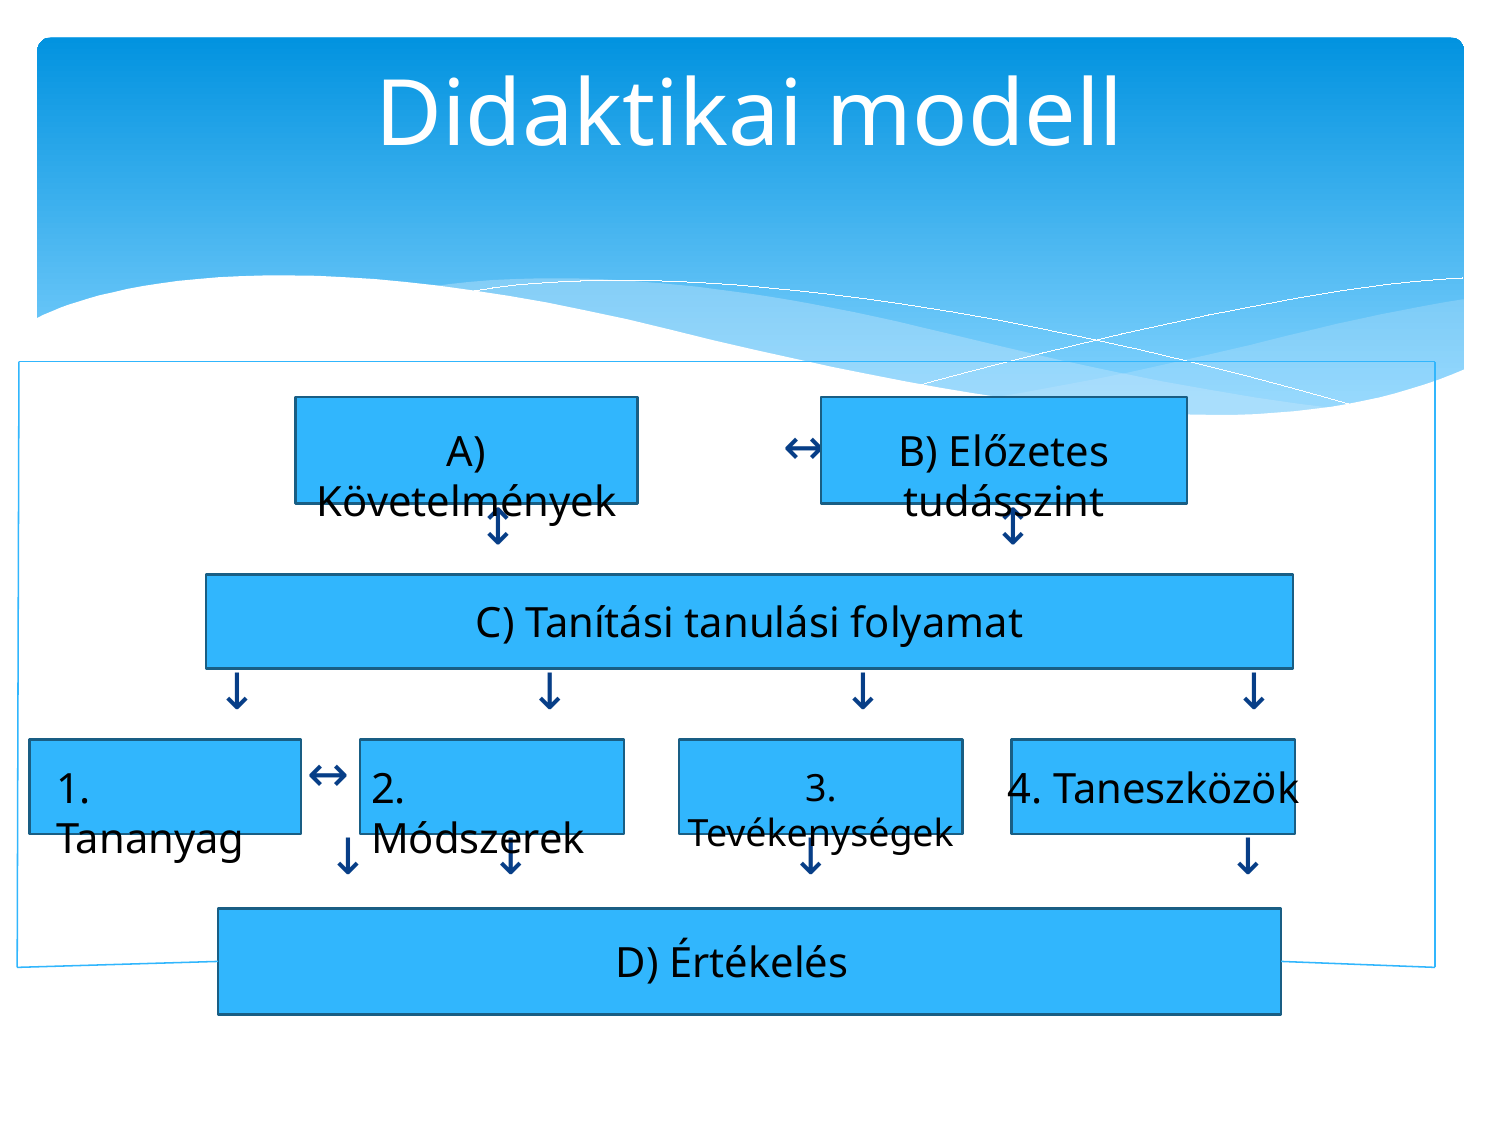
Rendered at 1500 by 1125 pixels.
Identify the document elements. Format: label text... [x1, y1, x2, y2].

text_box 3. Tevékenységek [661, 756, 981, 862]
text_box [16, 361, 20, 968]
list ↔ ↕ ↕ ↓ ↓ ↓ ↓ ↔ ↔ ↔ ↔ ↔ ↓ ↓ ↓ ↓ [117, 314, 1500, 1098]
text_box [820, 396, 1188, 417]
text_box 2. Módszerek [356, 754, 628, 869]
text_box 1. Tananyag [41, 754, 290, 869]
text_box [205, 573, 1294, 670]
text_box [28, 738, 302, 835]
text_box B) Előzetes tudásszint [785, 417, 1223, 533]
text_box C) Tanítási tanulási folyamat [312, 588, 1187, 654]
text_box [1010, 738, 1296, 754]
text_box [294, 396, 639, 417]
text_box A) Követelmények [289, 417, 644, 533]
text_box D) Értékelés [324, 928, 1140, 994]
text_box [25, 961, 219, 968]
text_box [217, 907, 1282, 1016]
title Didaktikai modell [75, 45, 1425, 173]
text_box [359, 738, 625, 754]
text_box 4. Taneszközök [988, 754, 1319, 819]
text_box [1280, 961, 1431, 968]
text_box [678, 738, 964, 756]
text_box [1010, 819, 1296, 835]
